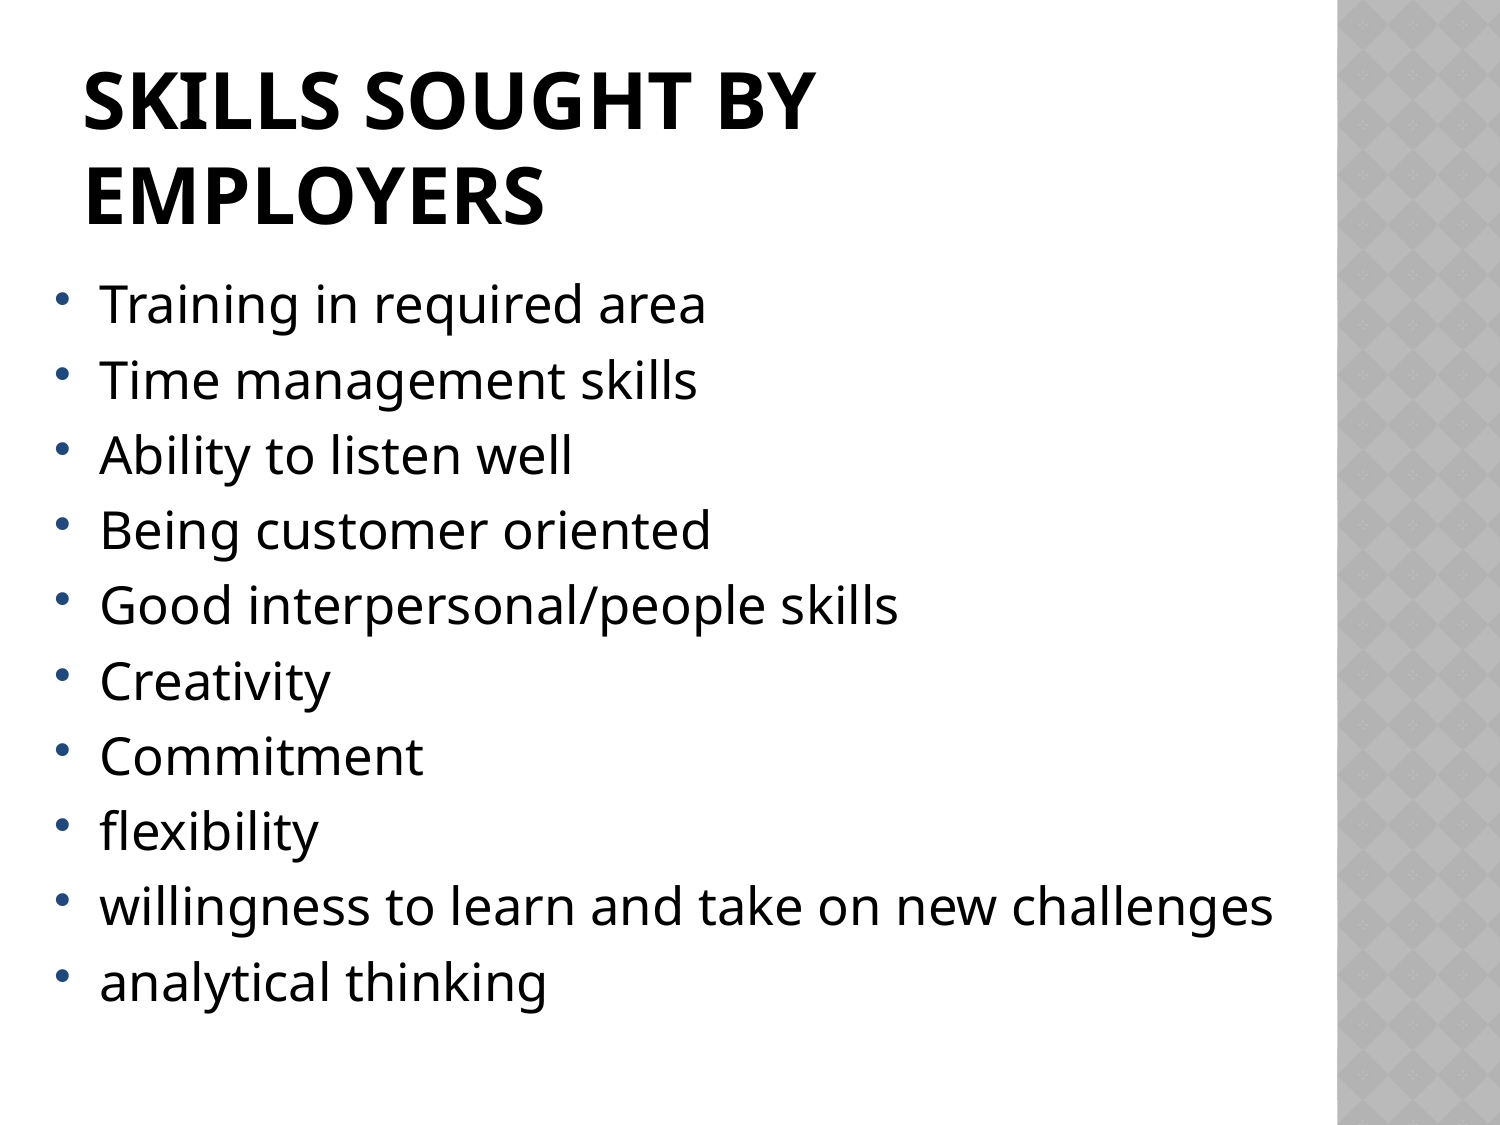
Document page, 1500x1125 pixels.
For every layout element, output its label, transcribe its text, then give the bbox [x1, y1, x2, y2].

title Skills sought by employers [75, 52, 1263, 240]
list Training in required area Time management skills Ability to listen well Being customer oriented Good interpersonal/people skills Creativity Commitment flexibility willingness to learn and take on new challenges analytical thinking [41, 264, 1306, 1083]
